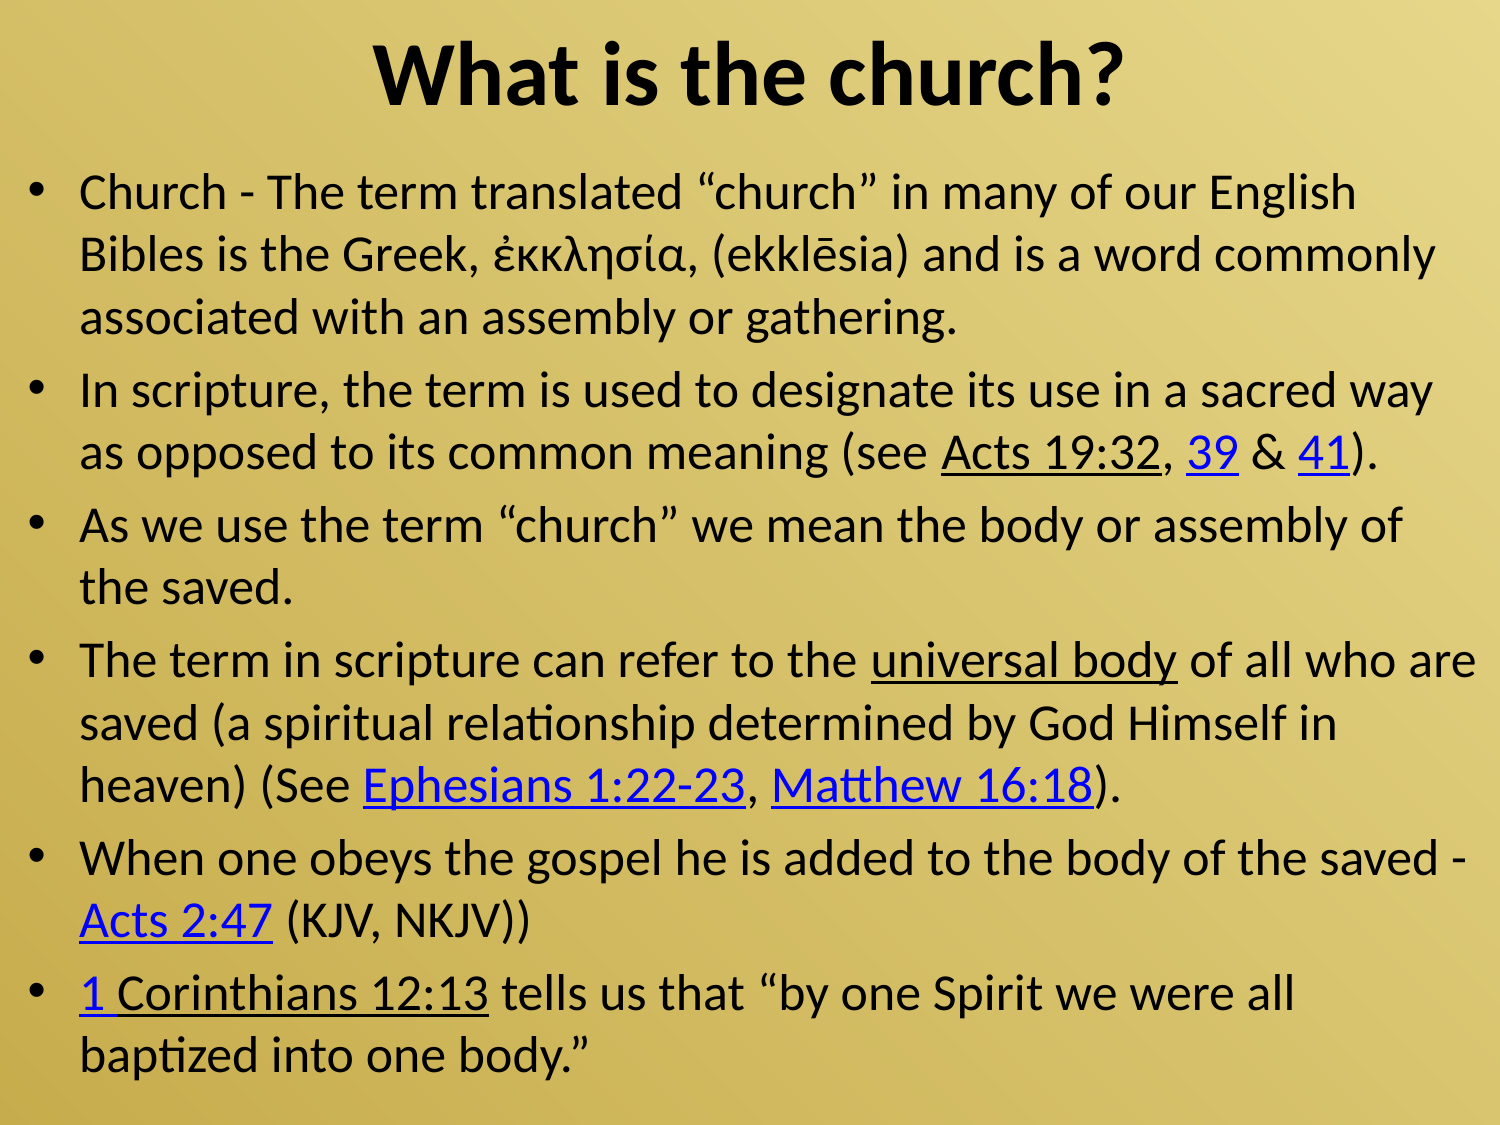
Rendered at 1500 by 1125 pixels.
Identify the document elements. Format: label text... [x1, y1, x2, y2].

title What is the church? [75, 0, 1425, 138]
list Church - The term translated “church” in many of our English Bibles is the Greek, ἐκκλησία, (ekklēsia) and is a word commonly associated with an assembly or gathering. In scripture, the term is used to designate its use in a sacred way as opposed to its common meaning (see Acts 19:32, 39 & 41). As we use the term “church” we mean the body or assembly of the saved. The term in scripture can refer to the universal body of all who are saved (a spiritual relationship determined by God Himself in heaven) (See Ephesians 1:22-23, Matthew 16:18). When one obeys the gospel he is added to the body of the saved - Acts 2:47 (KJV, NKJV)) 1 Corinthians 12:13 tells us that “by one Spirit we were all baptized into one body.” [12, 149, 1500, 1100]
